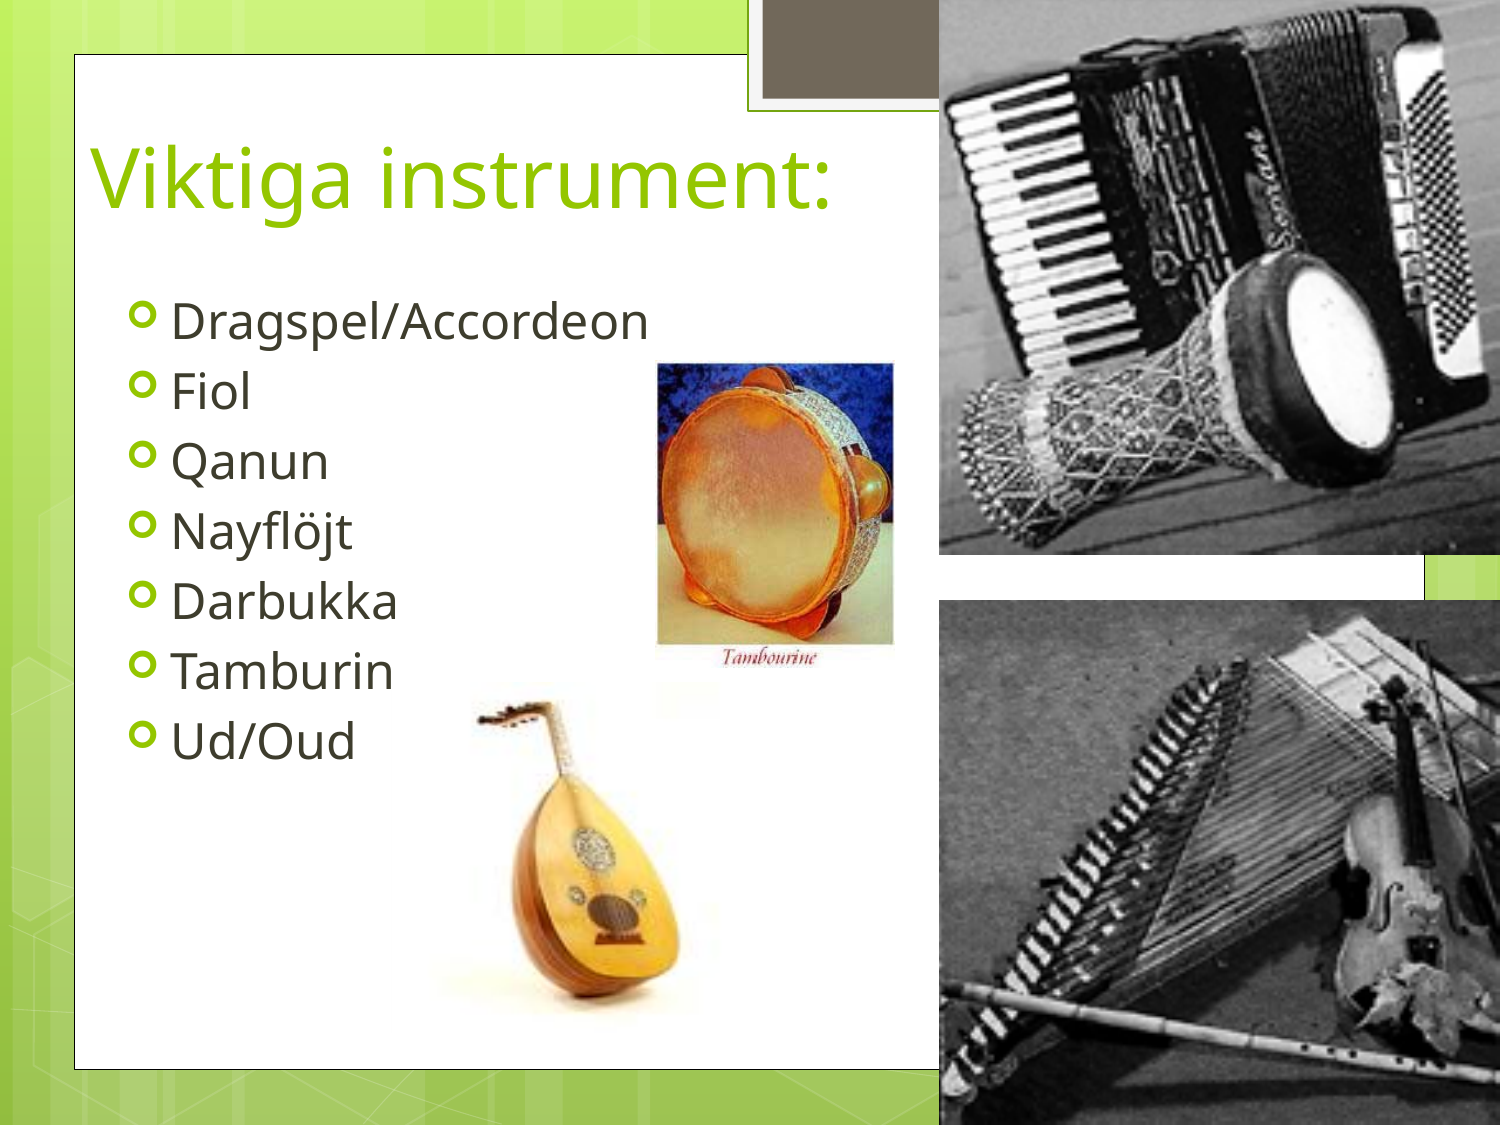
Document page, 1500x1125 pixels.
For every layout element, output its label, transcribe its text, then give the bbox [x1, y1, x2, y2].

picture [390, 682, 776, 1033]
title Viktiga instrument: [75, 45, 932, 233]
picture [938, 0, 1500, 555]
list Dragspel/Accordeon Fiol Qanun Nayflöjt Darbukka Tamburin Ud/Oud [99, 281, 1212, 858]
picture [938, 600, 1500, 1125]
picture [655, 360, 896, 669]
